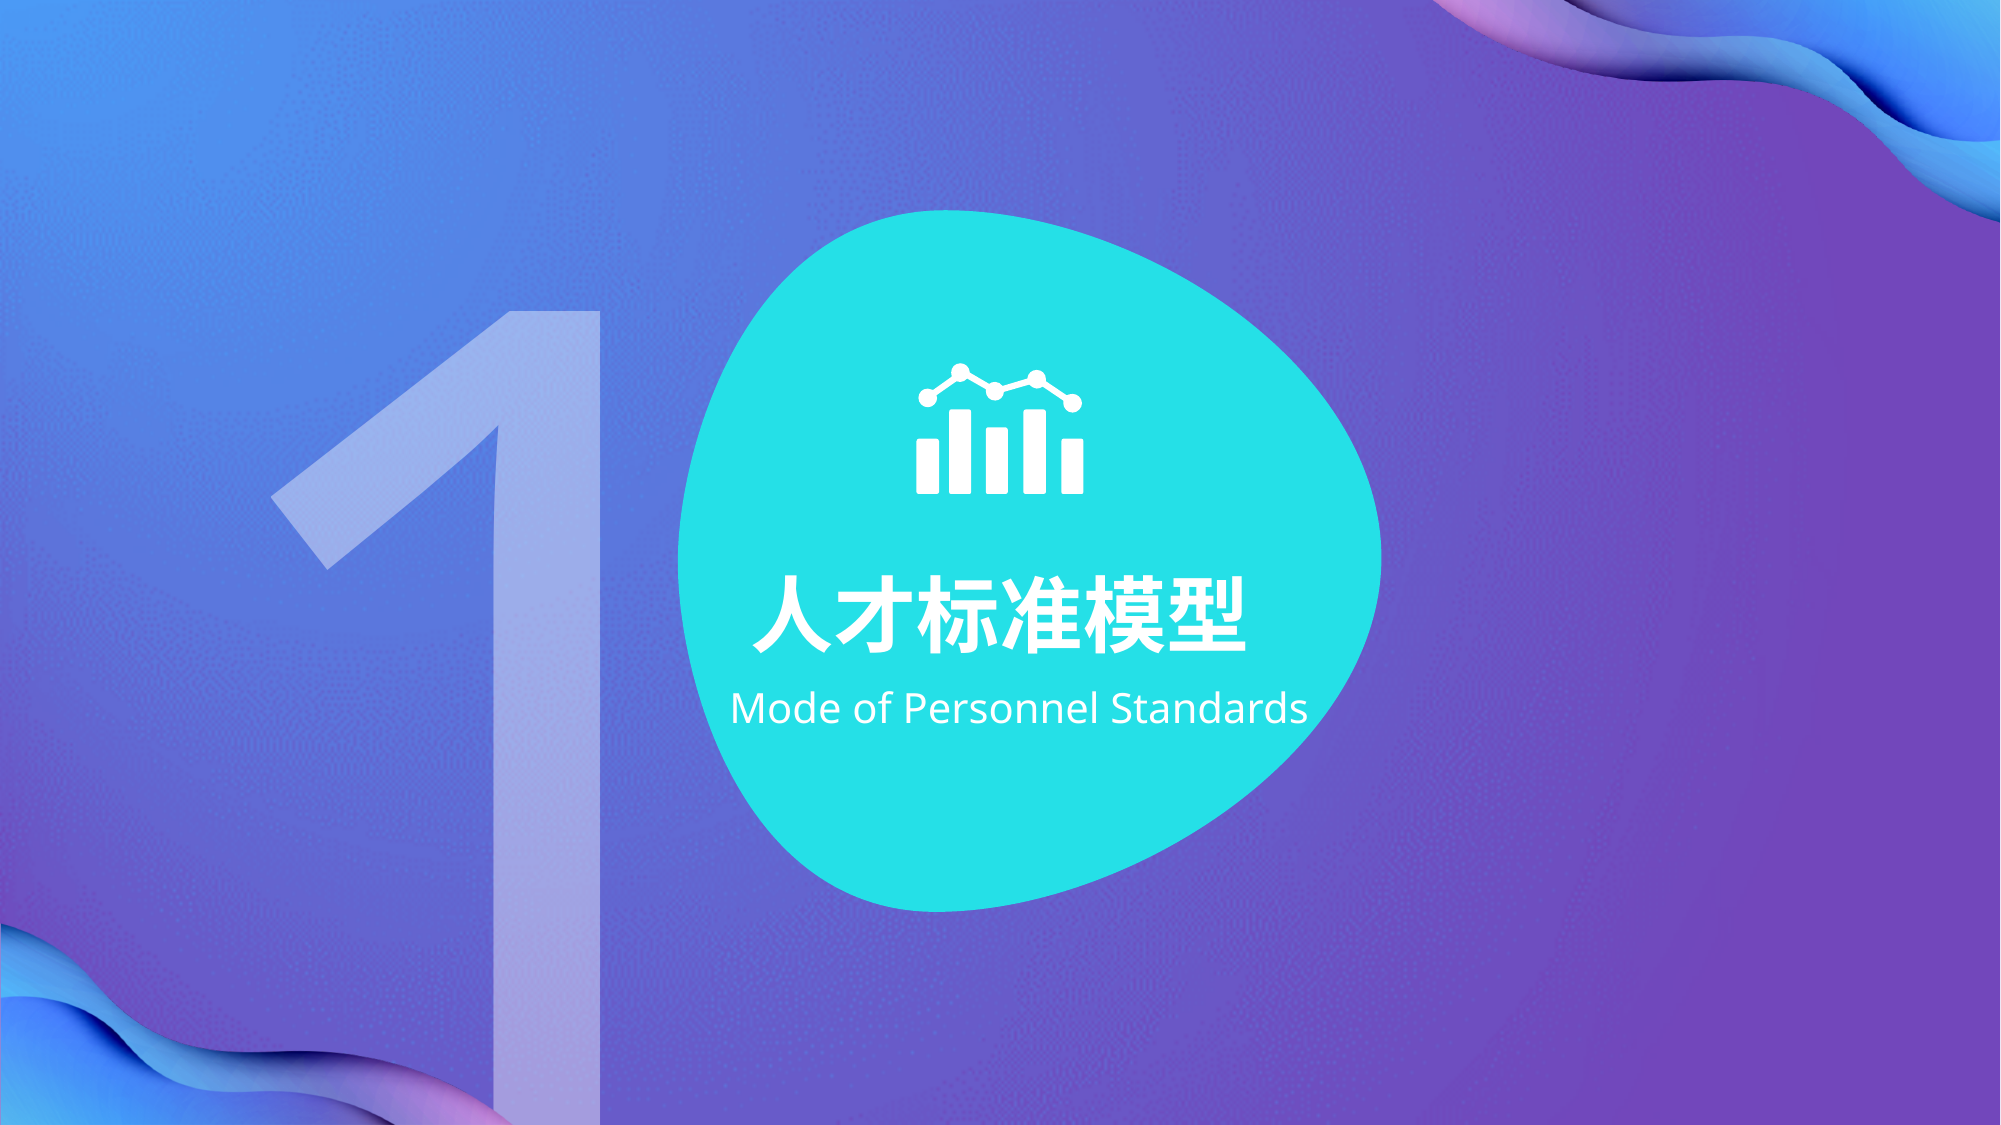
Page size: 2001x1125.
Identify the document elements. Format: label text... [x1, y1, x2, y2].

text_box [1061, 438, 1084, 494]
text_box Mode of Personnel Standards [677, 671, 1361, 743]
text_box 人才标准模型 [706, 555, 1294, 671]
text_box [916, 438, 940, 494]
text_box 1 [146, 0, 495, 916]
picture [0, 0, 2001, 1125]
text_box [918, 363, 1083, 413]
text_box [949, 409, 972, 494]
text_box [715, 743, 1304, 913]
text_box [676, 209, 1383, 671]
text_box [1023, 409, 1046, 494]
text_box [985, 427, 1008, 494]
